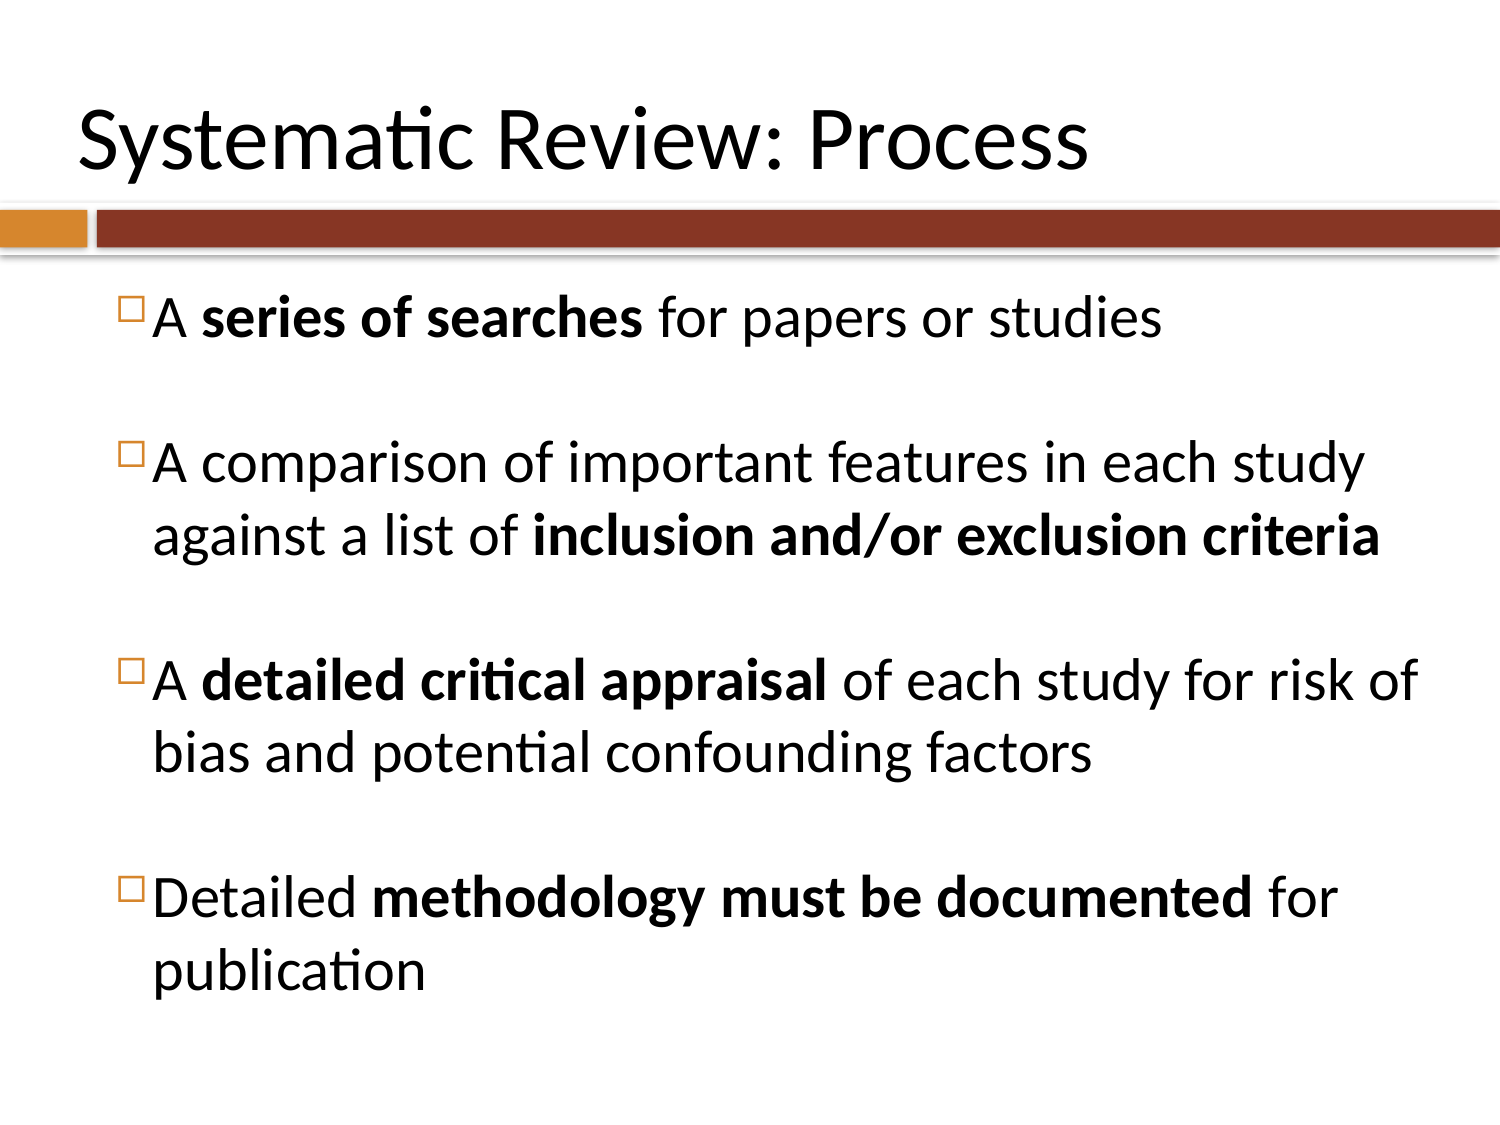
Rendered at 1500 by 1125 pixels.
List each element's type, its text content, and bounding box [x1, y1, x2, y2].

list A series of searches for papers or studies A comparison of important features in each study against a list of inclusion and/or exclusion criteria A detailed critical appraisal of each study for risk of bias and potential confounding factors Detailed methodology must be documented for publication [62, 262, 1461, 823]
title Systematic Review: Process [62, 62, 1461, 157]
